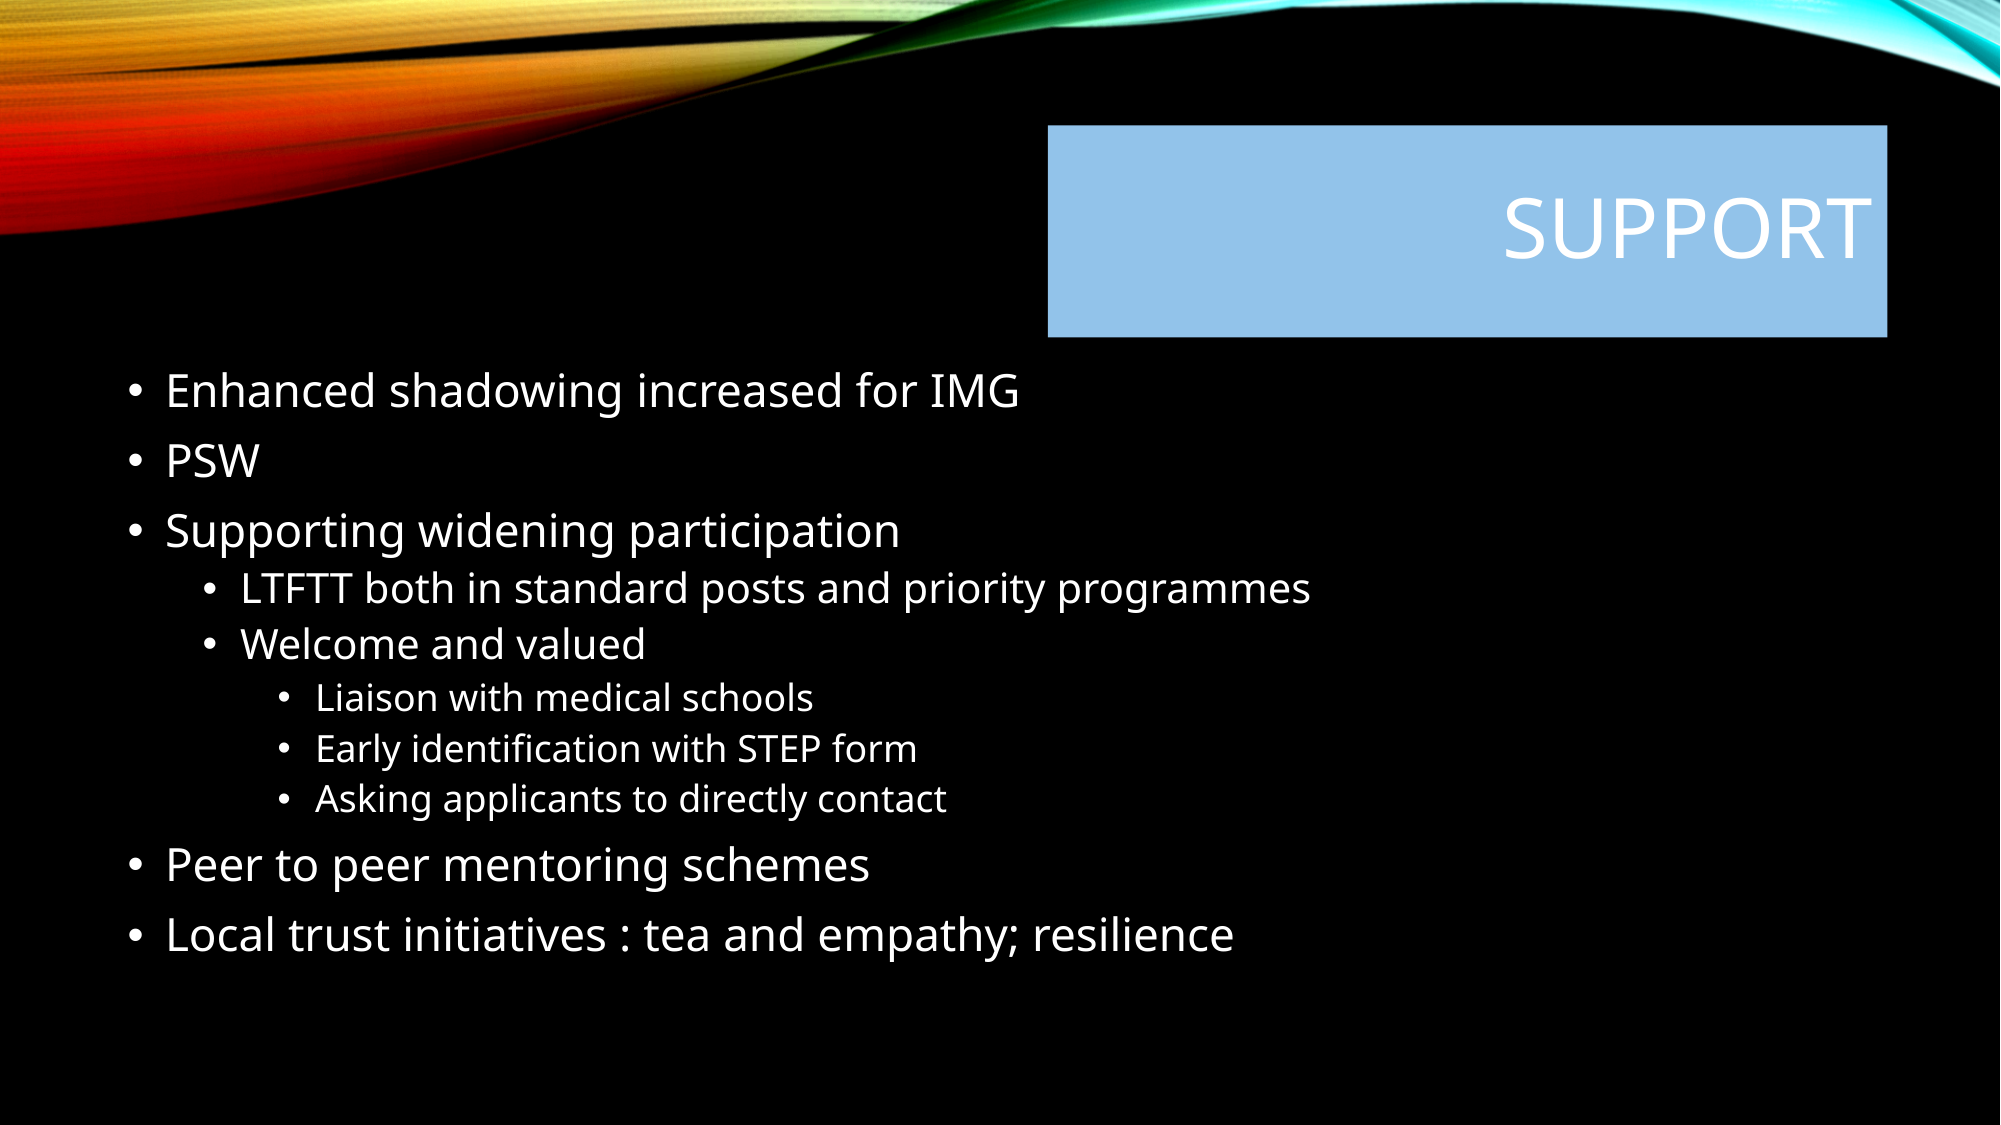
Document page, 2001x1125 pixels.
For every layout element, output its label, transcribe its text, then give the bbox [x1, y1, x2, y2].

picture [0, 0, 2000, 237]
list Enhanced shadowing increased for IMG PSW Supporting widening participation LTFTT both in standard posts and priority programmes Welcome and valued Liaison with medical schools Early identification with STEP form Asking applicants to directly contact Peer to peer mentoring schemes Local trust initiatives : tea and empathy; resilience [112, 360, 1888, 1021]
title Support [1047, 125, 1888, 338]
